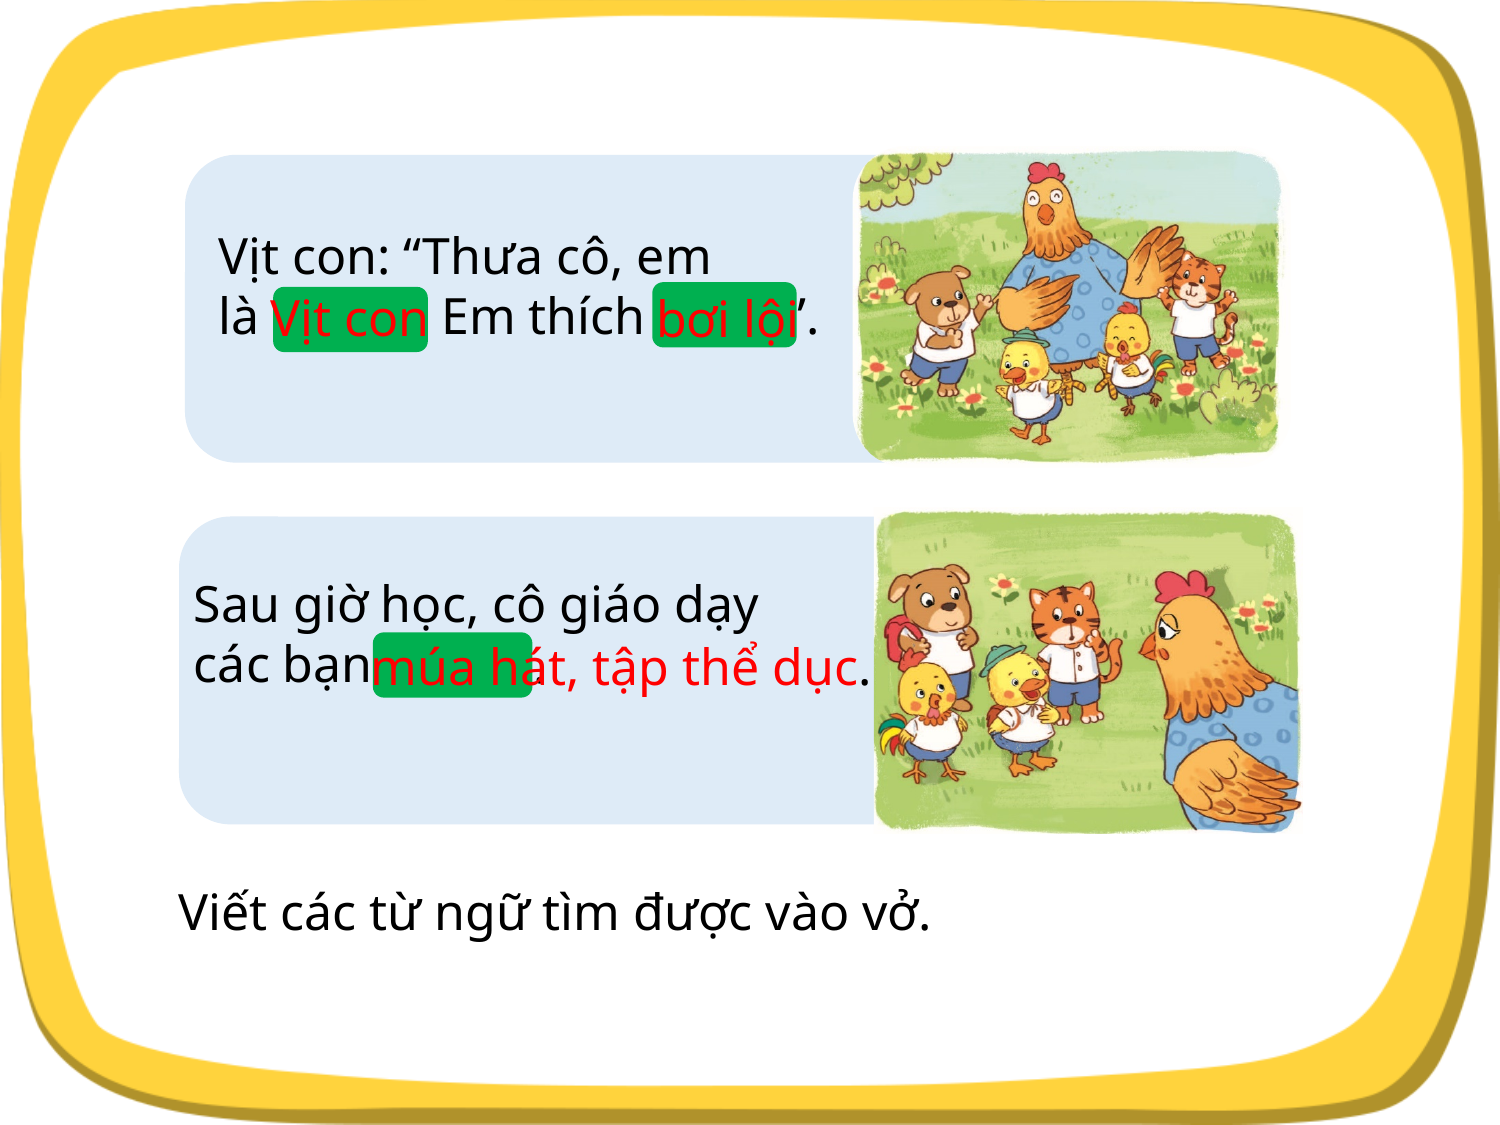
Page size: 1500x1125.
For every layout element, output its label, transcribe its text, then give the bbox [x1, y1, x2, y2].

picture [0, 0, 1500, 1125]
text_box Viết các từ ngữ tìm được vào vở. [163, 873, 948, 948]
text_box bơi lội [641, 279, 815, 355]
text_box Vịt con [256, 278, 445, 354]
text_box Vịt con: “Thưa cô, em là . Em thích ”. [203, 216, 852, 352]
text_box [177, 515, 873, 826]
text_box [183, 153, 852, 464]
text_box múa hát, tập thể dục. [355, 628, 873, 703]
text_box Sau giờ học, cô giáo dạy các bạn [179, 565, 873, 701]
